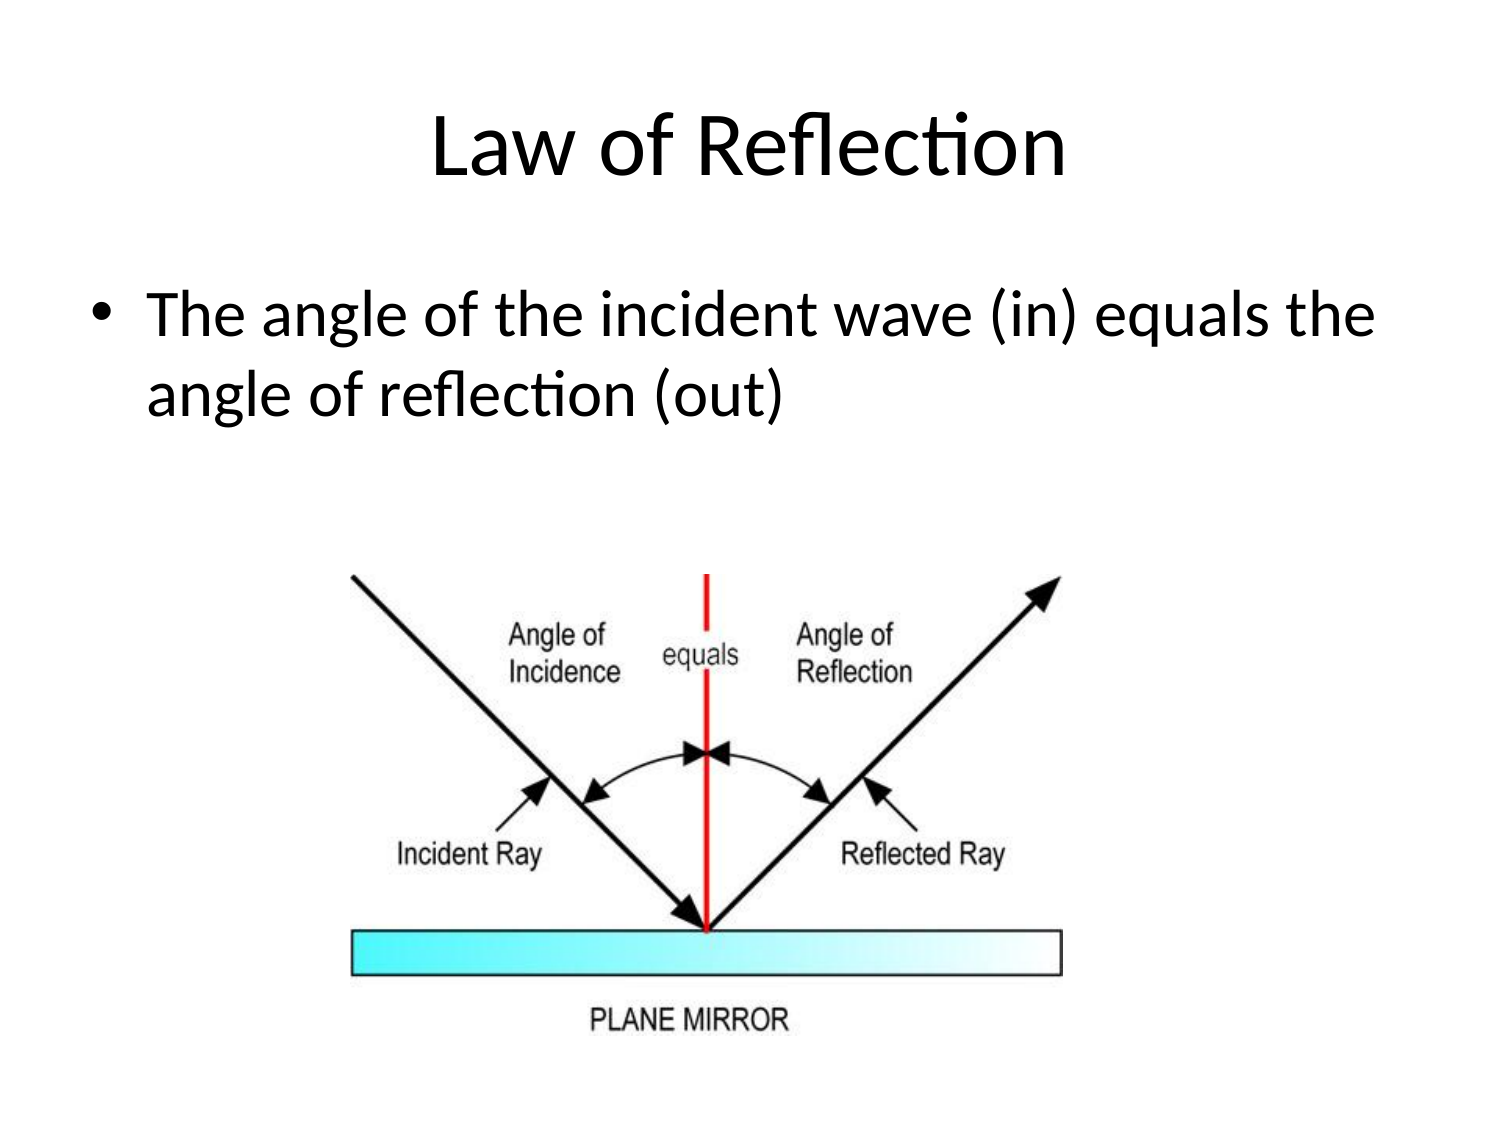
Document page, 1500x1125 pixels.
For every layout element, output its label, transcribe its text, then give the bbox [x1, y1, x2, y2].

list The angle of the incident wave (in) equals the angle of reflection (out) [75, 262, 1425, 1005]
title Law of Reflection [75, 45, 1425, 233]
picture [349, 574, 1063, 1037]
